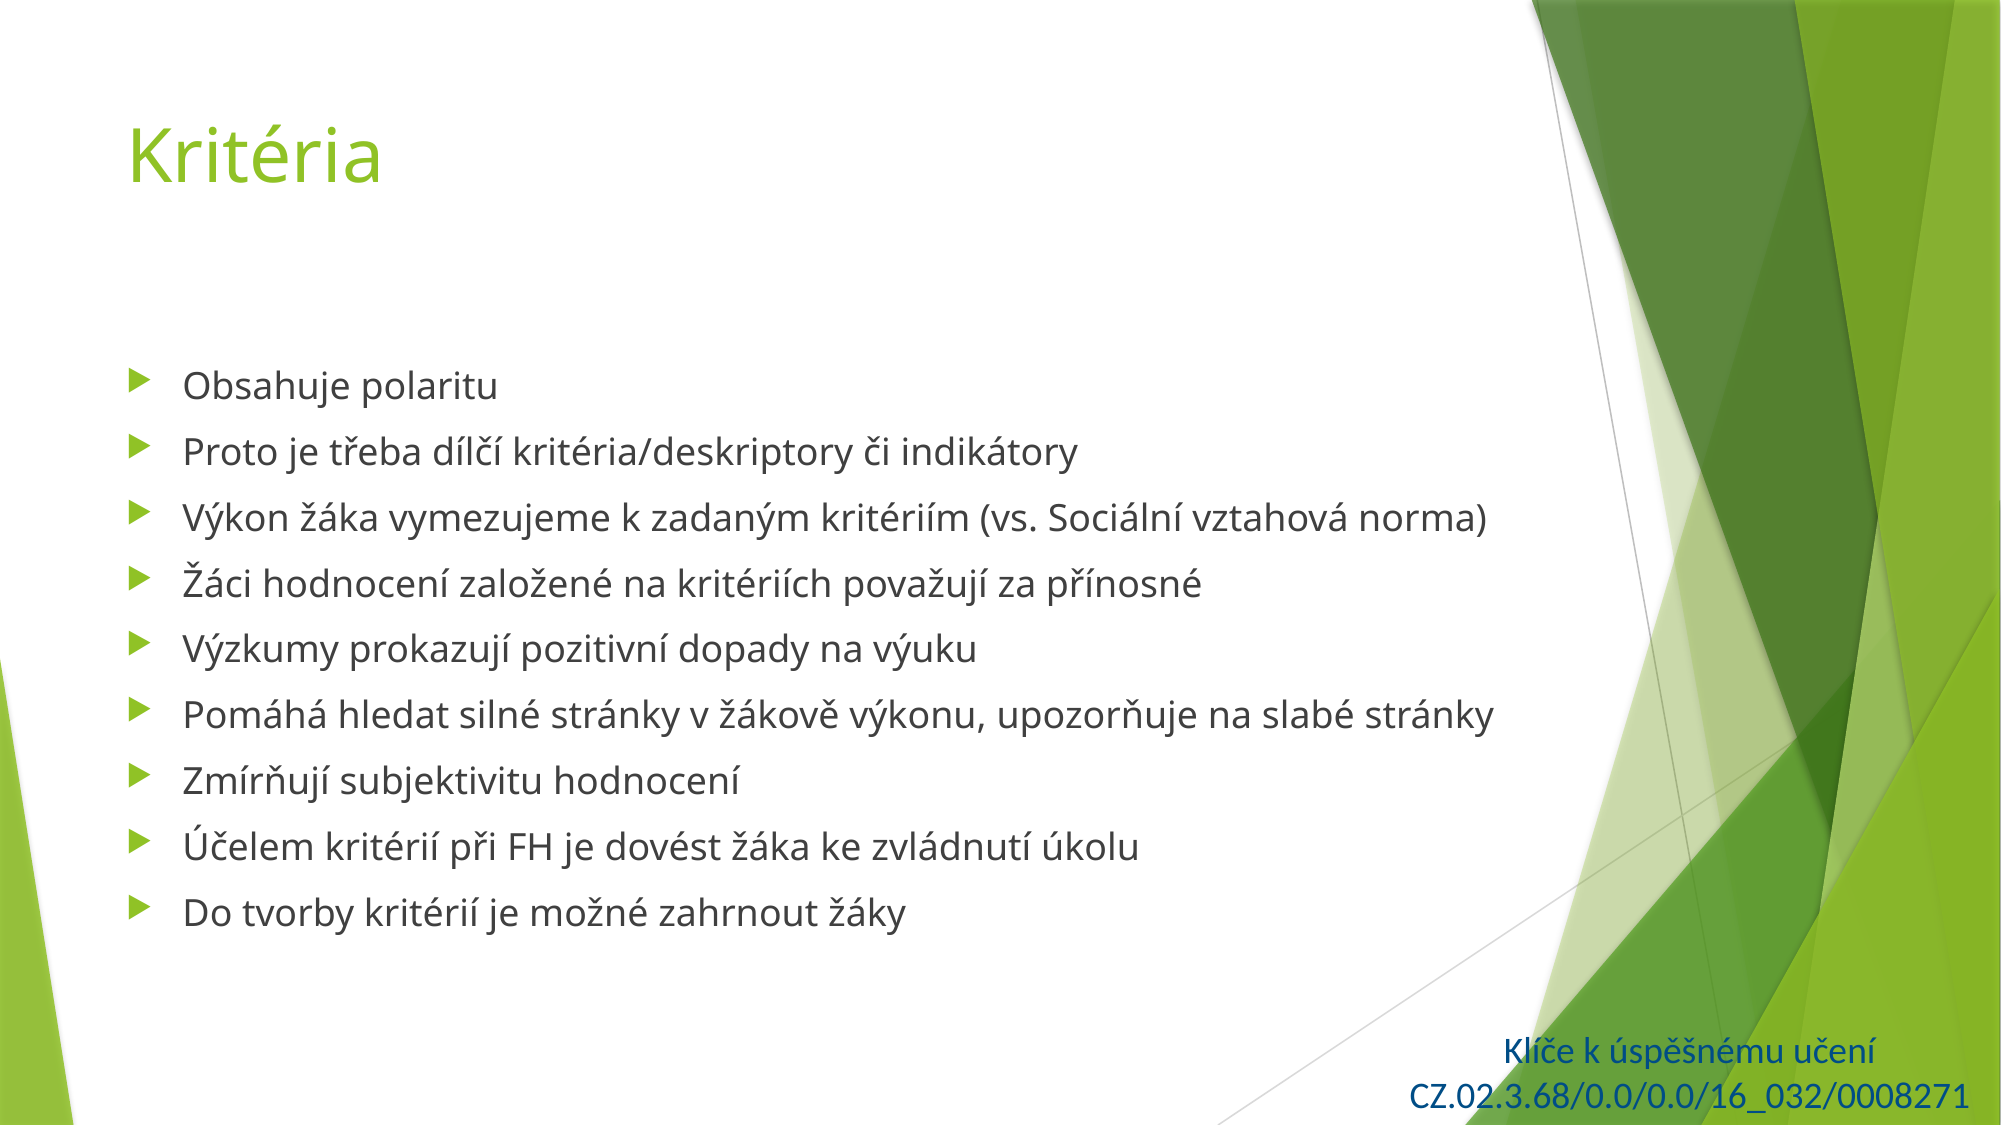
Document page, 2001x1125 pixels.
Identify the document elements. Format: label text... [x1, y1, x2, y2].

text_box Klíče k úspěšnému učení CZ.02.3.68/0.0/0.0/16_032/0008271 [1190, 1018, 2000, 1124]
list Obsahuje polaritu Proto je třeba dílčí kritéria/deskriptory či indikátory Výkon žáka vymezujeme k zadaným kritériím (vs. Sociální vztahová norma) Žáci hodnocení založené na kritériích považují za přínosné Výzkumy prokazují pozitivní dopady na výuku Pomáhá hledat silné stránky v žákově výkonu, upozorňuje na slabé stránky Zmírňují subjektivitu hodnocení Účelem kritérií při FH je dovést žáka ke zvládnutí úkolu Do tvorby kritérií je možné zahrnout žáky [111, 354, 1522, 992]
title Kritéria [111, 99, 1522, 317]
